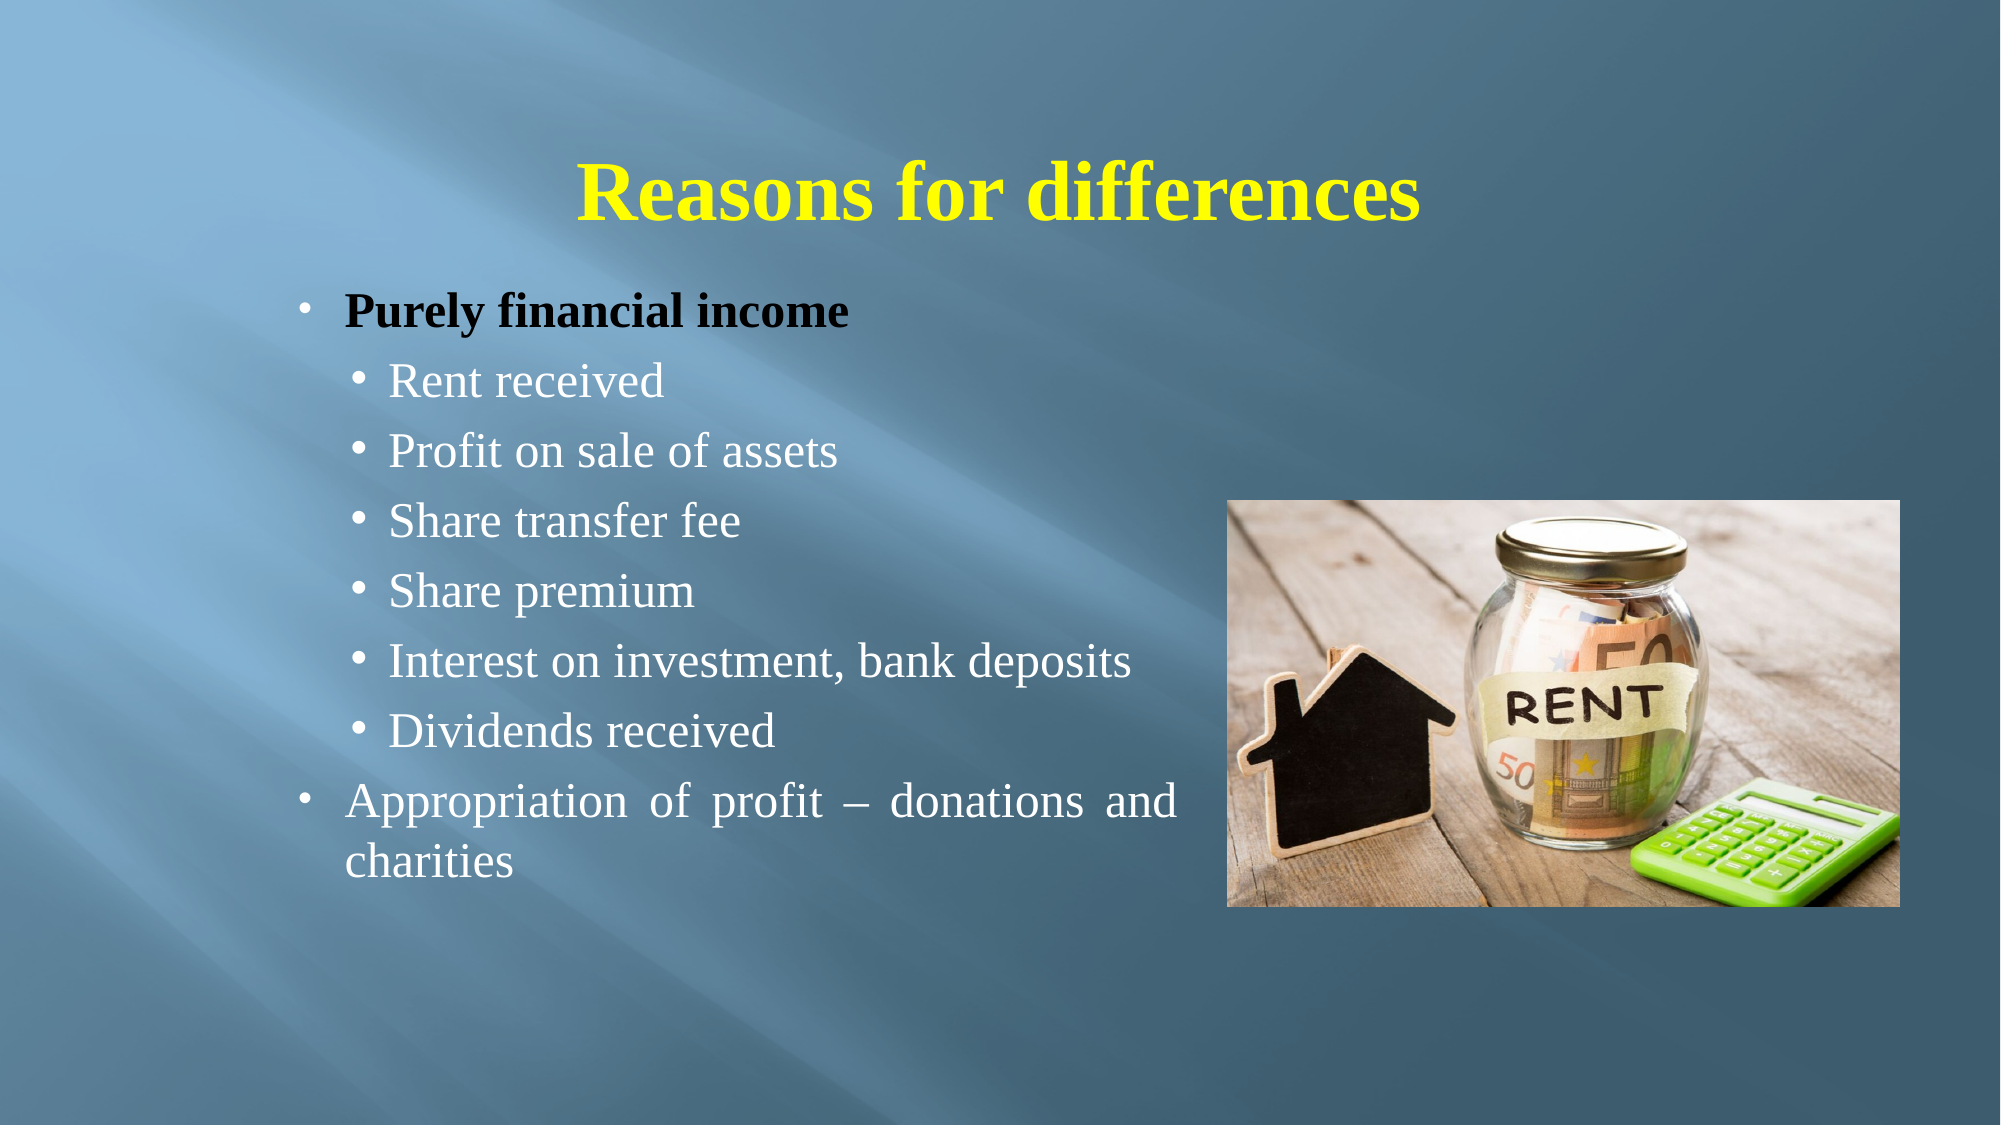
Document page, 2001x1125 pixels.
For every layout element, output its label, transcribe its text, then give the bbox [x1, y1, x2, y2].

picture [1227, 500, 1900, 907]
list Purely financial income Rent received Profit on sale of assets Share transfer fee Share premium Interest on investment, bank deposits Dividends received Appropriation of profit – donations and charities [187, 269, 1193, 969]
title Reasons for differences [187, 99, 1813, 273]
